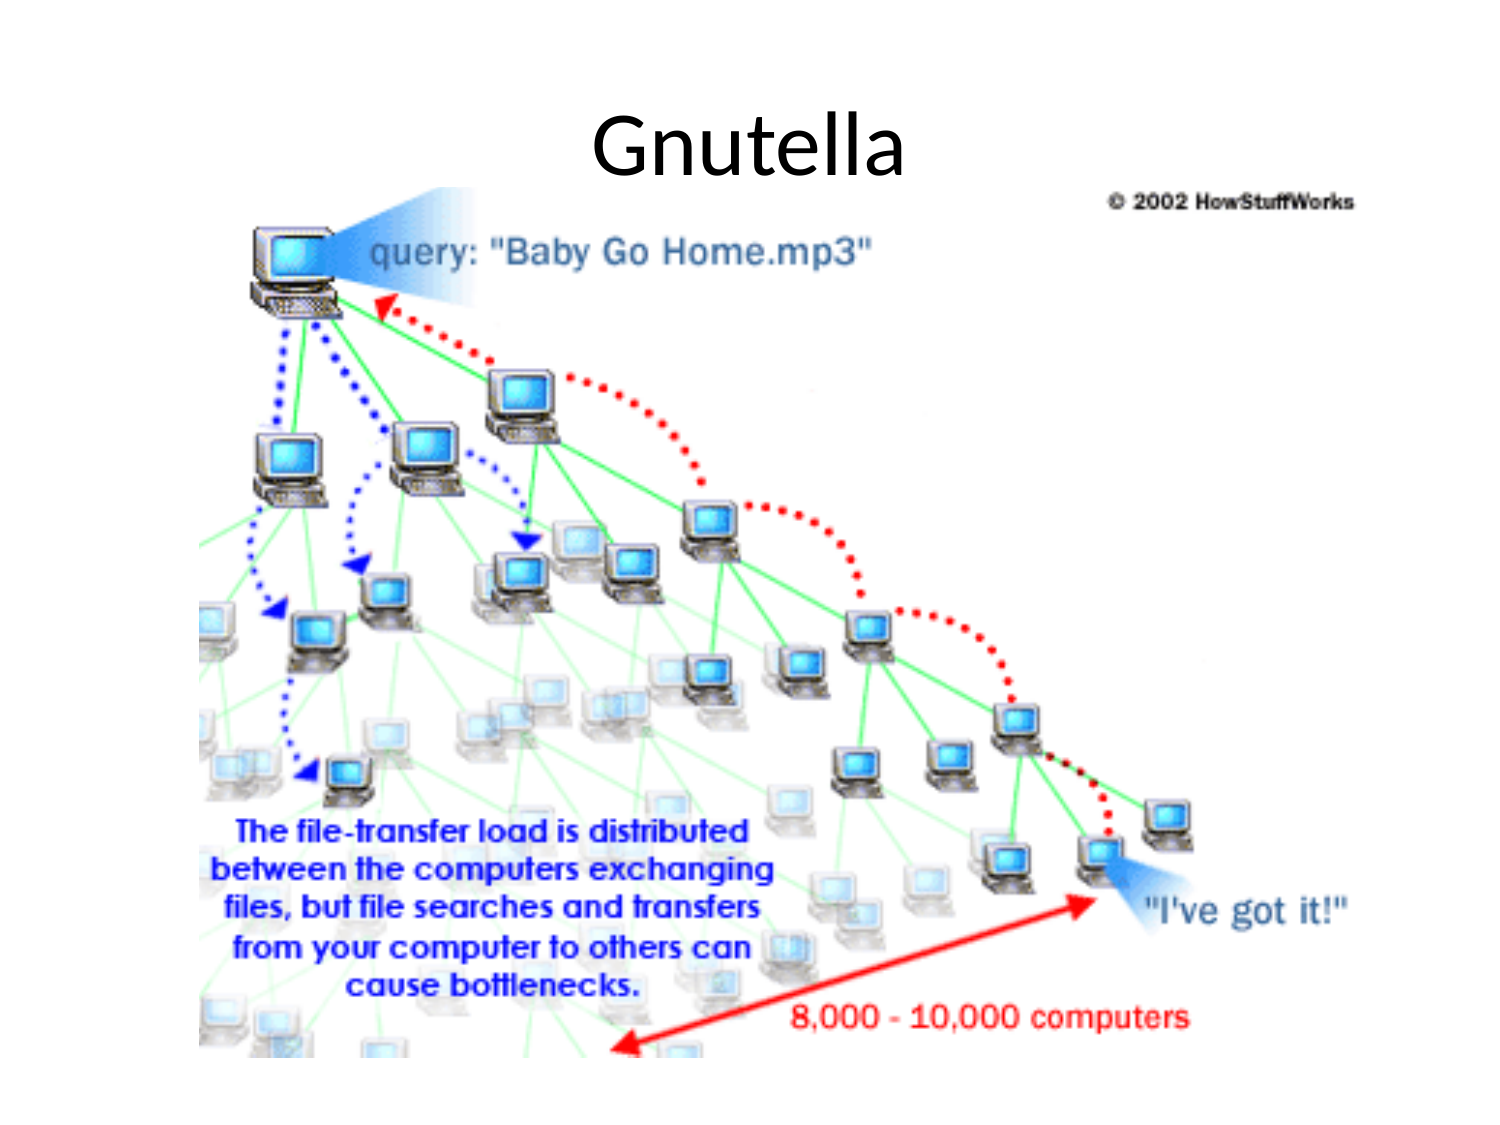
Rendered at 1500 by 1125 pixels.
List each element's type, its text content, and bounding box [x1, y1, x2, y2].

picture [198, 187, 1360, 1058]
title Gnutella [75, 45, 1425, 233]
